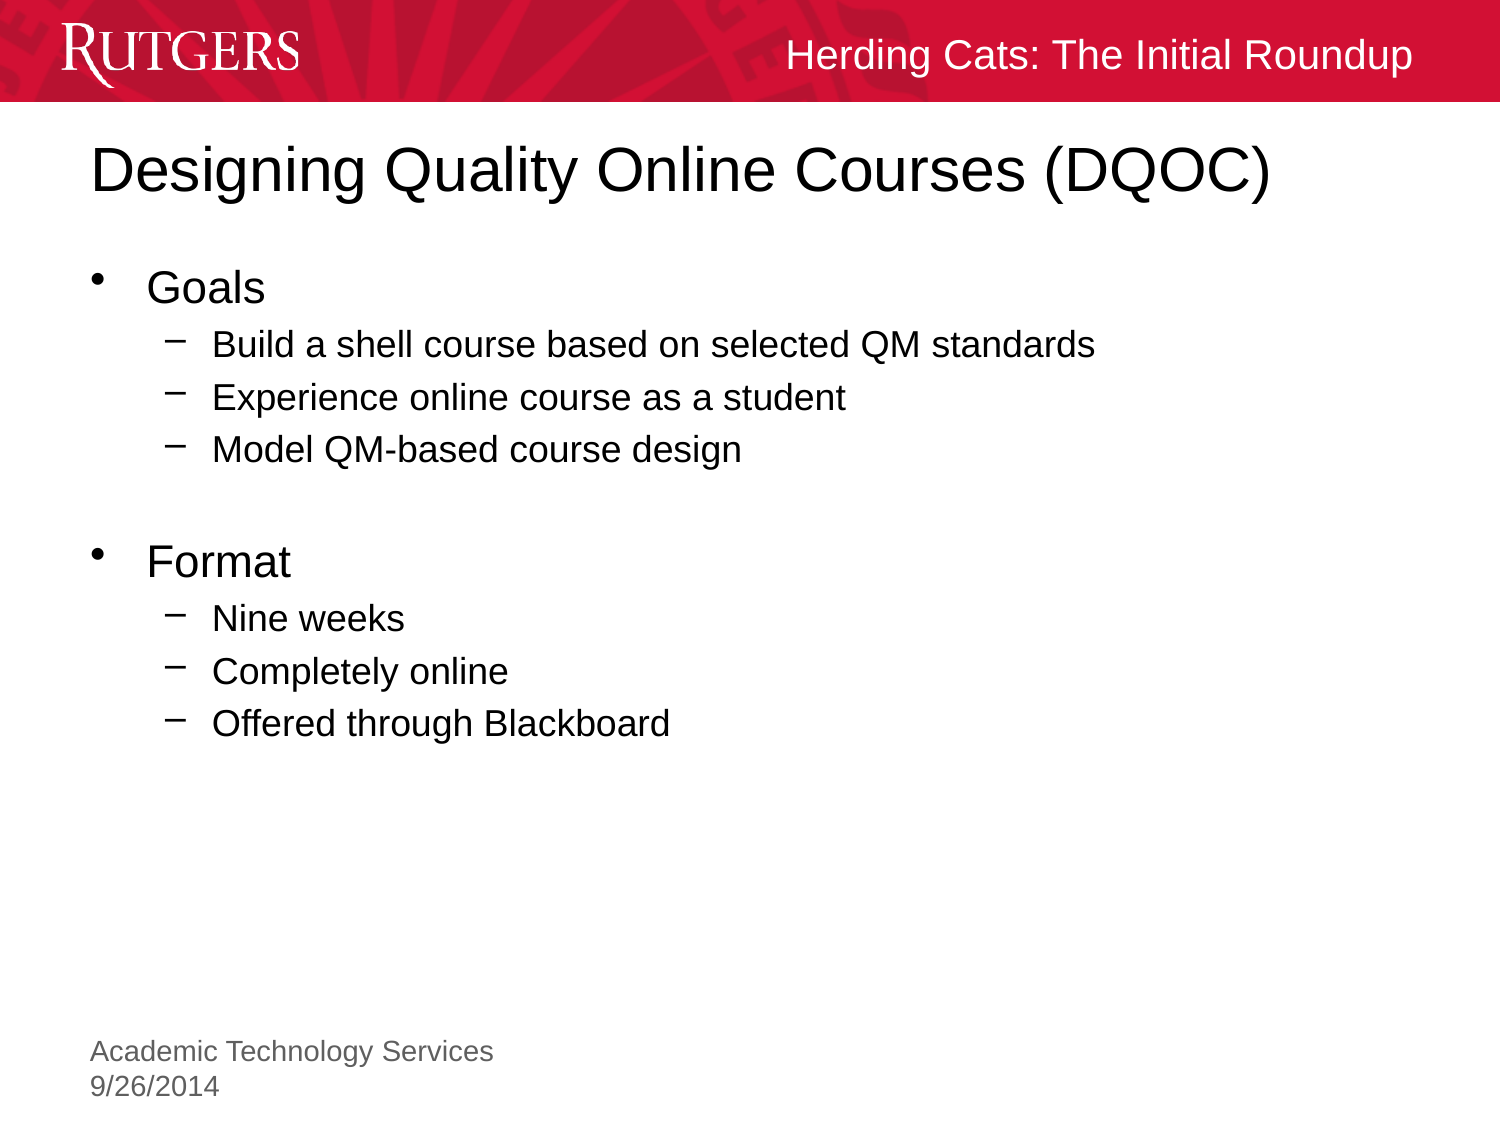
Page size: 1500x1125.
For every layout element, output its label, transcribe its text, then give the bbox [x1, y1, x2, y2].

title Designing Quality Online Courses (DQOC) [75, 99, 1425, 233]
picture [0, 0, 1500, 102]
list Goals Build a shell course based on selected QM standards Experience online course as a student Model QM-based course design Format Nine weeks Completely online Offered through Blackboard [75, 249, 1425, 994]
